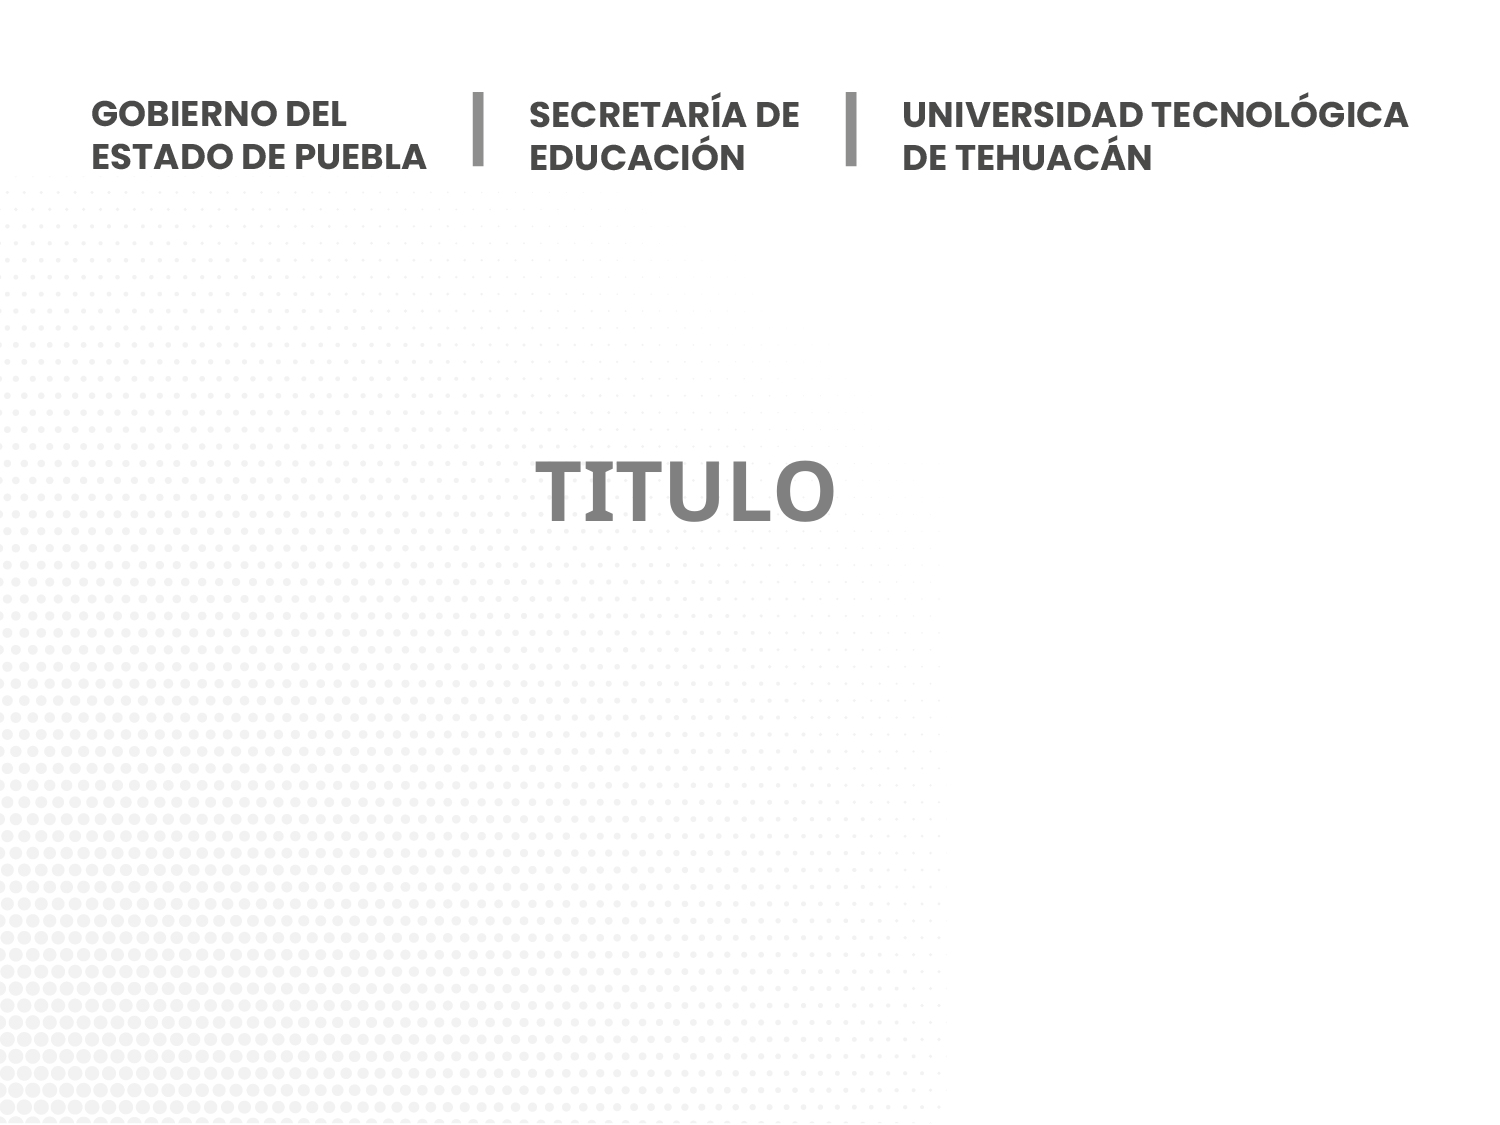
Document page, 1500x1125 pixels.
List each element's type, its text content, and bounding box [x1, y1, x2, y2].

picture [0, 0, 1500, 1125]
subtitle TITULO [241, 442, 1133, 696]
